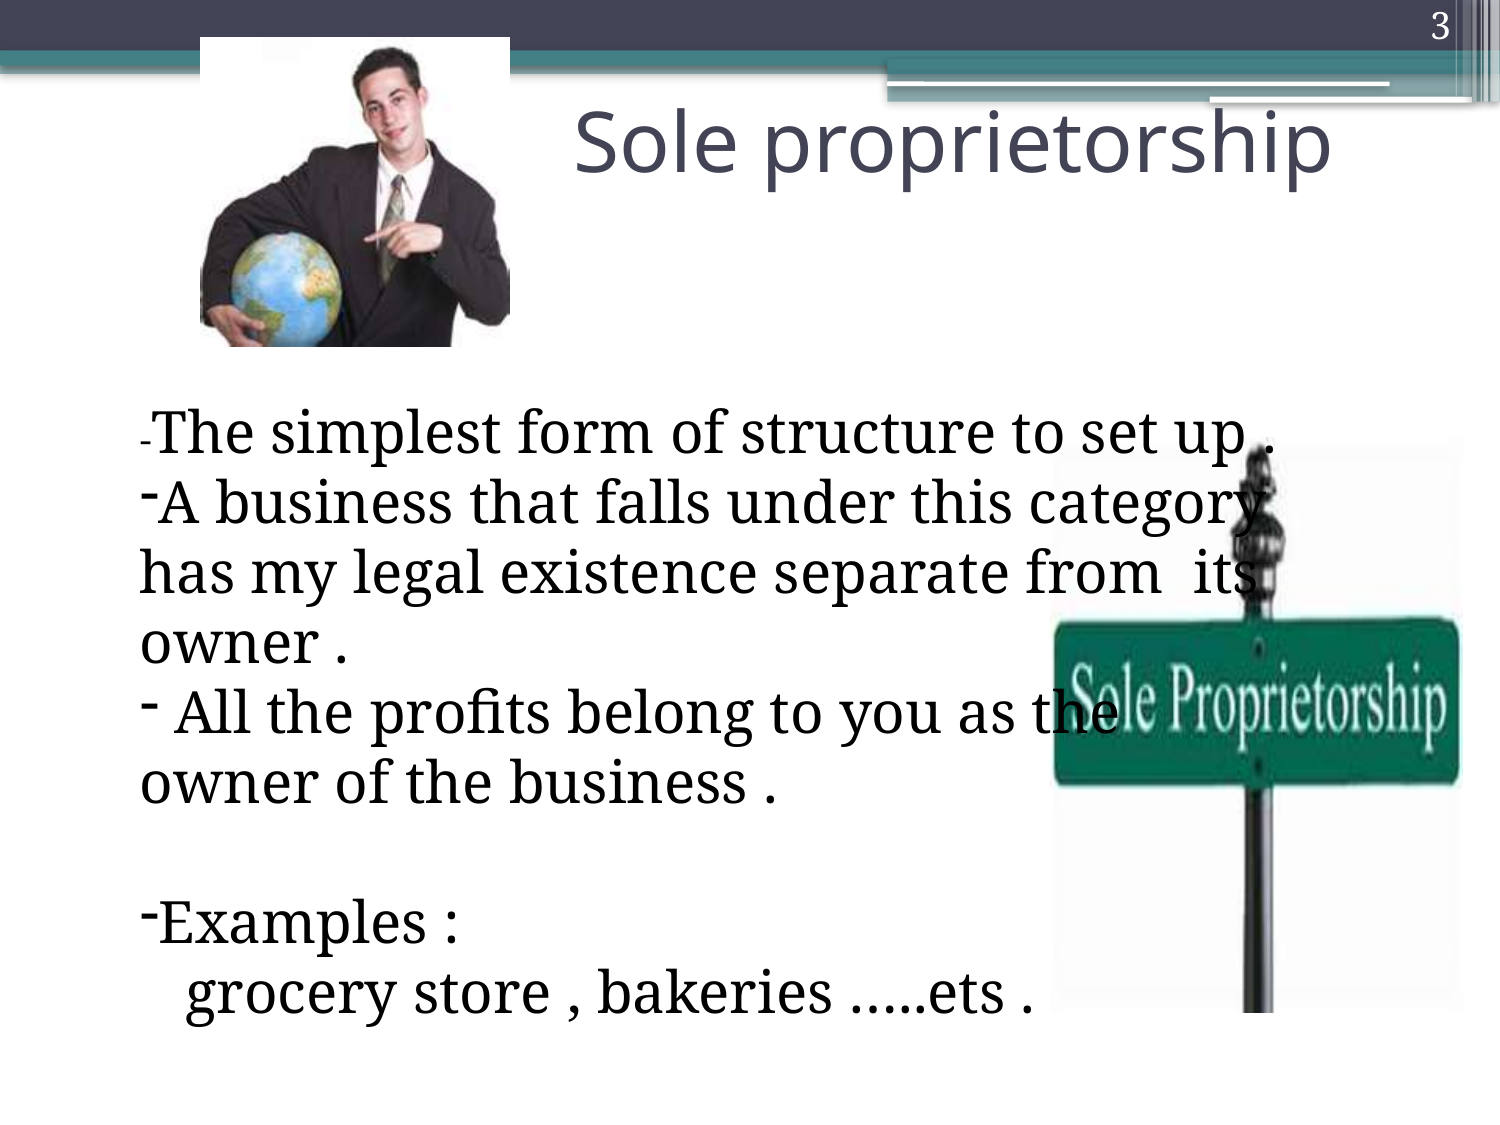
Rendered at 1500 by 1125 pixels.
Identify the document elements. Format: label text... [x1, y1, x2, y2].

title Sole proprietorship [537, 45, 1425, 233]
picture [1049, 437, 1463, 1013]
slide_number 3 [1341, 0, 1466, 61]
text_box -The simplest form of structure to set up . A business that falls under this category has my legal existence separate from its owner . All the profits belong to you as the owner of the business . Examples : grocery store , bakeries …..ets . [124, 387, 1313, 1078]
picture [199, 37, 510, 348]
